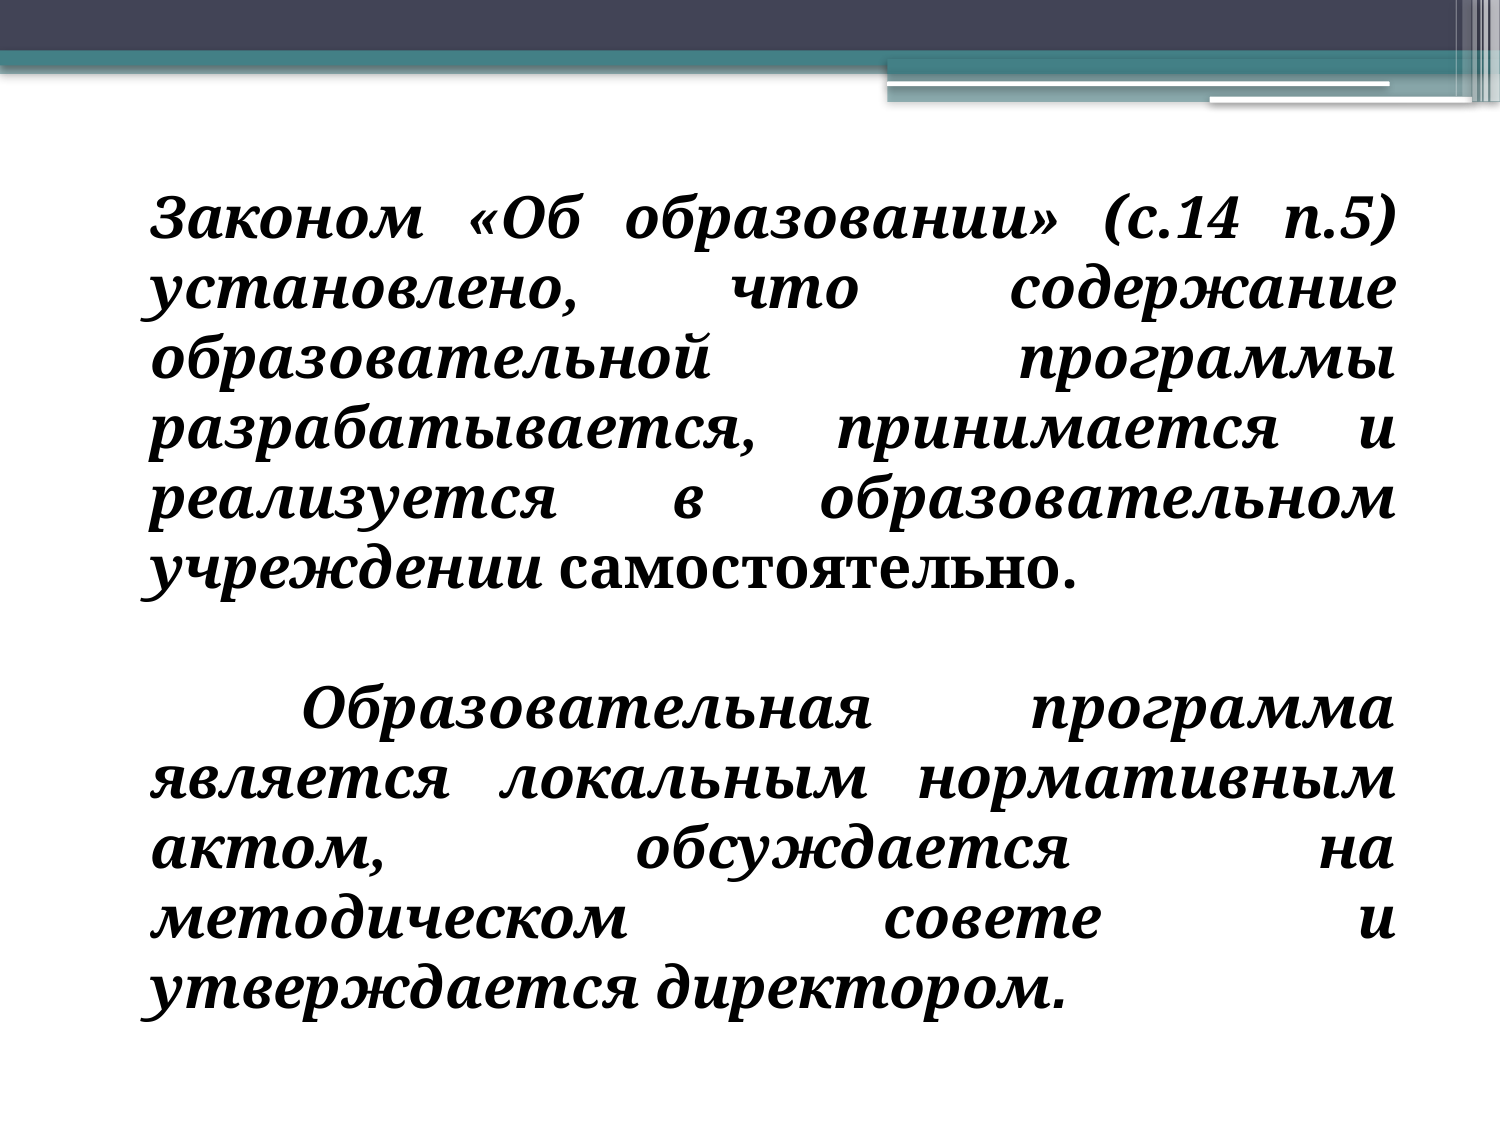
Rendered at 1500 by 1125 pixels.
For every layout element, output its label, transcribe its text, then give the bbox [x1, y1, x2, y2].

text_box Законом «Об образовании» (с.14 п.5) установлено, что содержание образовательной программы разрабатывается, принимается и реализуется в образовательном учреждении самостоятельно. Образовательная программа является локальным нормативным актом, обсуждается на методическом совете и утверждается директором. [135, 172, 1412, 1028]
